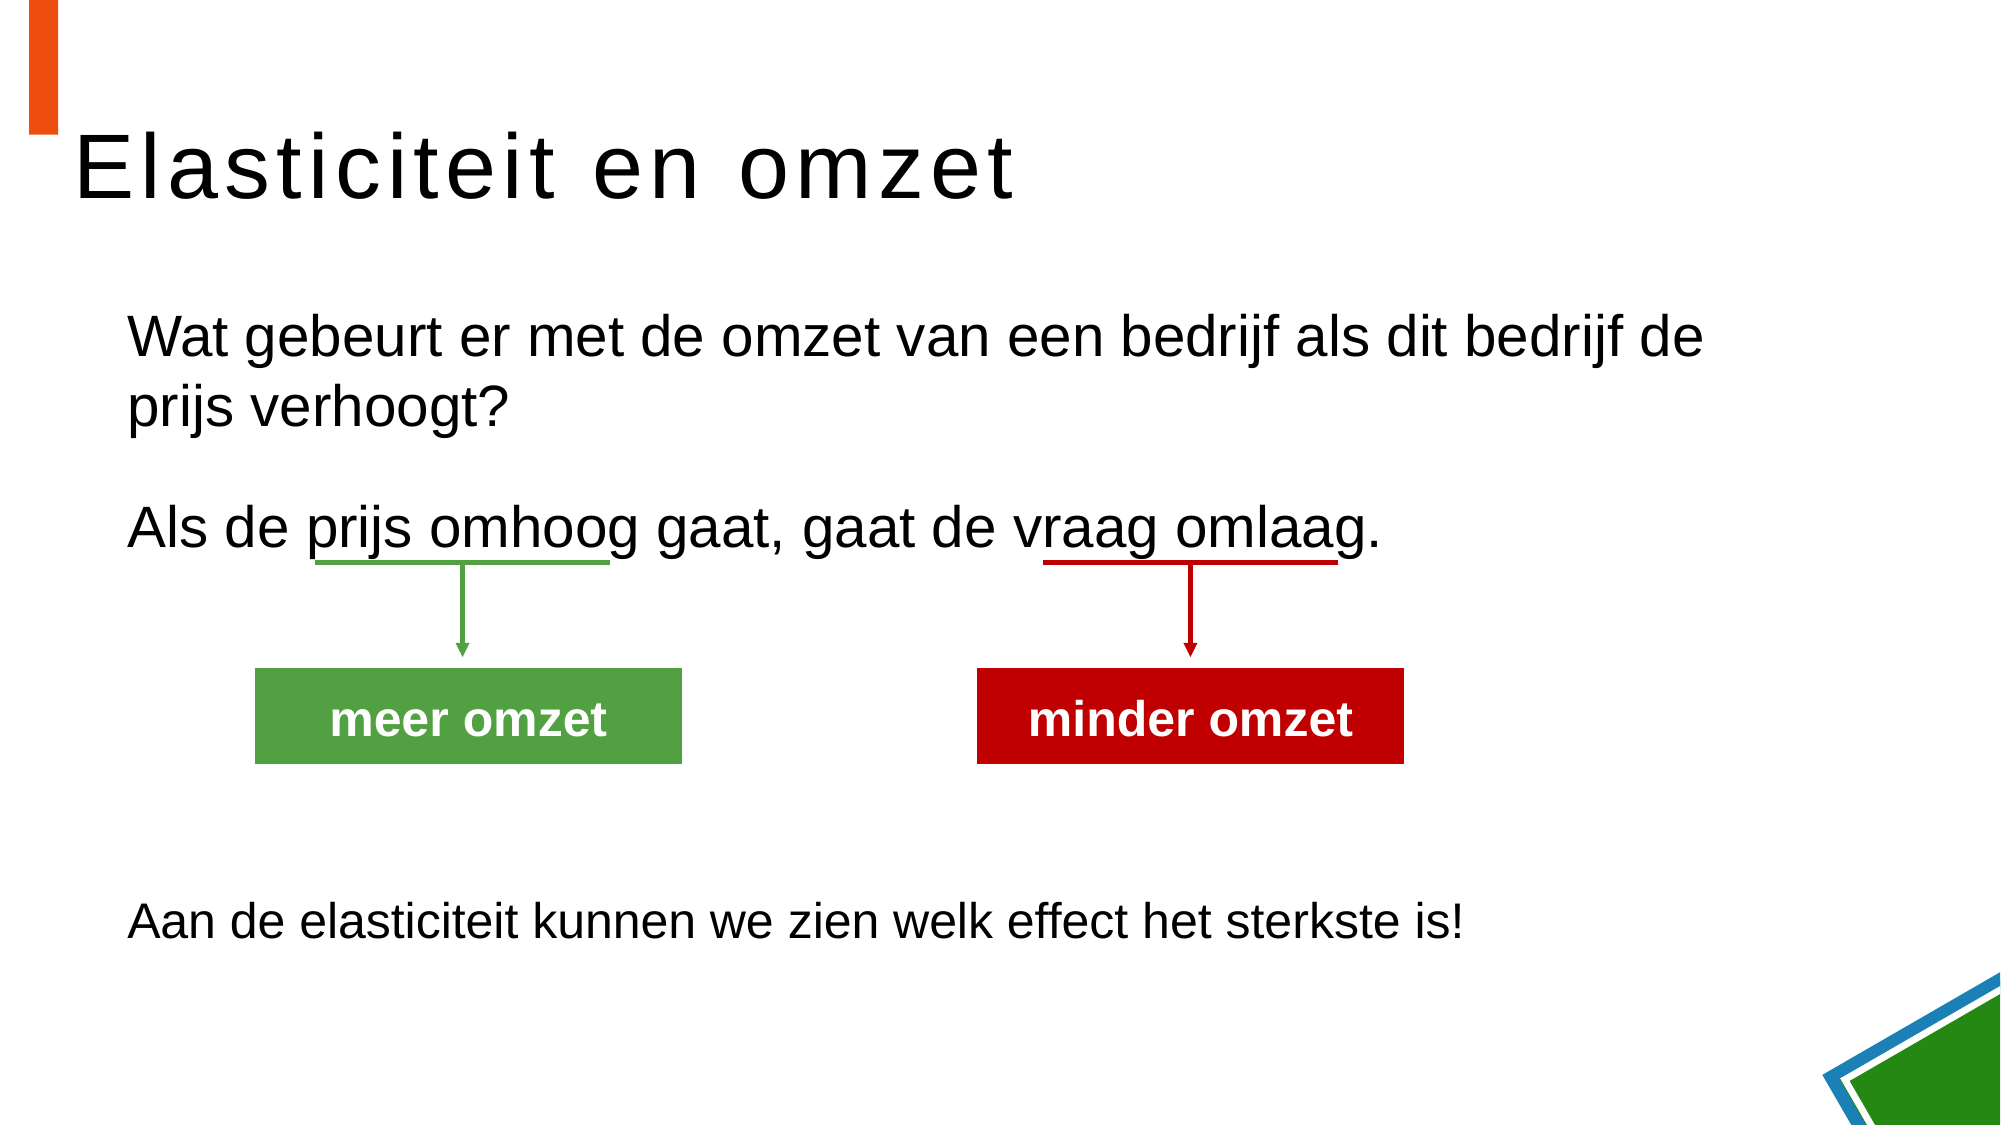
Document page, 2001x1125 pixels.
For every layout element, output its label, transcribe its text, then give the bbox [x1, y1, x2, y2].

text_box Aan de elasticiteit kunnen we zien welk effect het sterkste is! [112, 881, 1792, 988]
text_box minder omzet [977, 668, 1404, 764]
title Elasticiteit en omzet [58, 59, 1945, 278]
text_box Als de prijs omhoog gaat, gaat de vraag omlaag. [112, 482, 1401, 589]
text_box Wat gebeurt er met de omzet van een bedrijf als dit bedrijf de prijs verhoogt? [112, 290, 1745, 468]
text_box meer omzet [255, 668, 682, 764]
